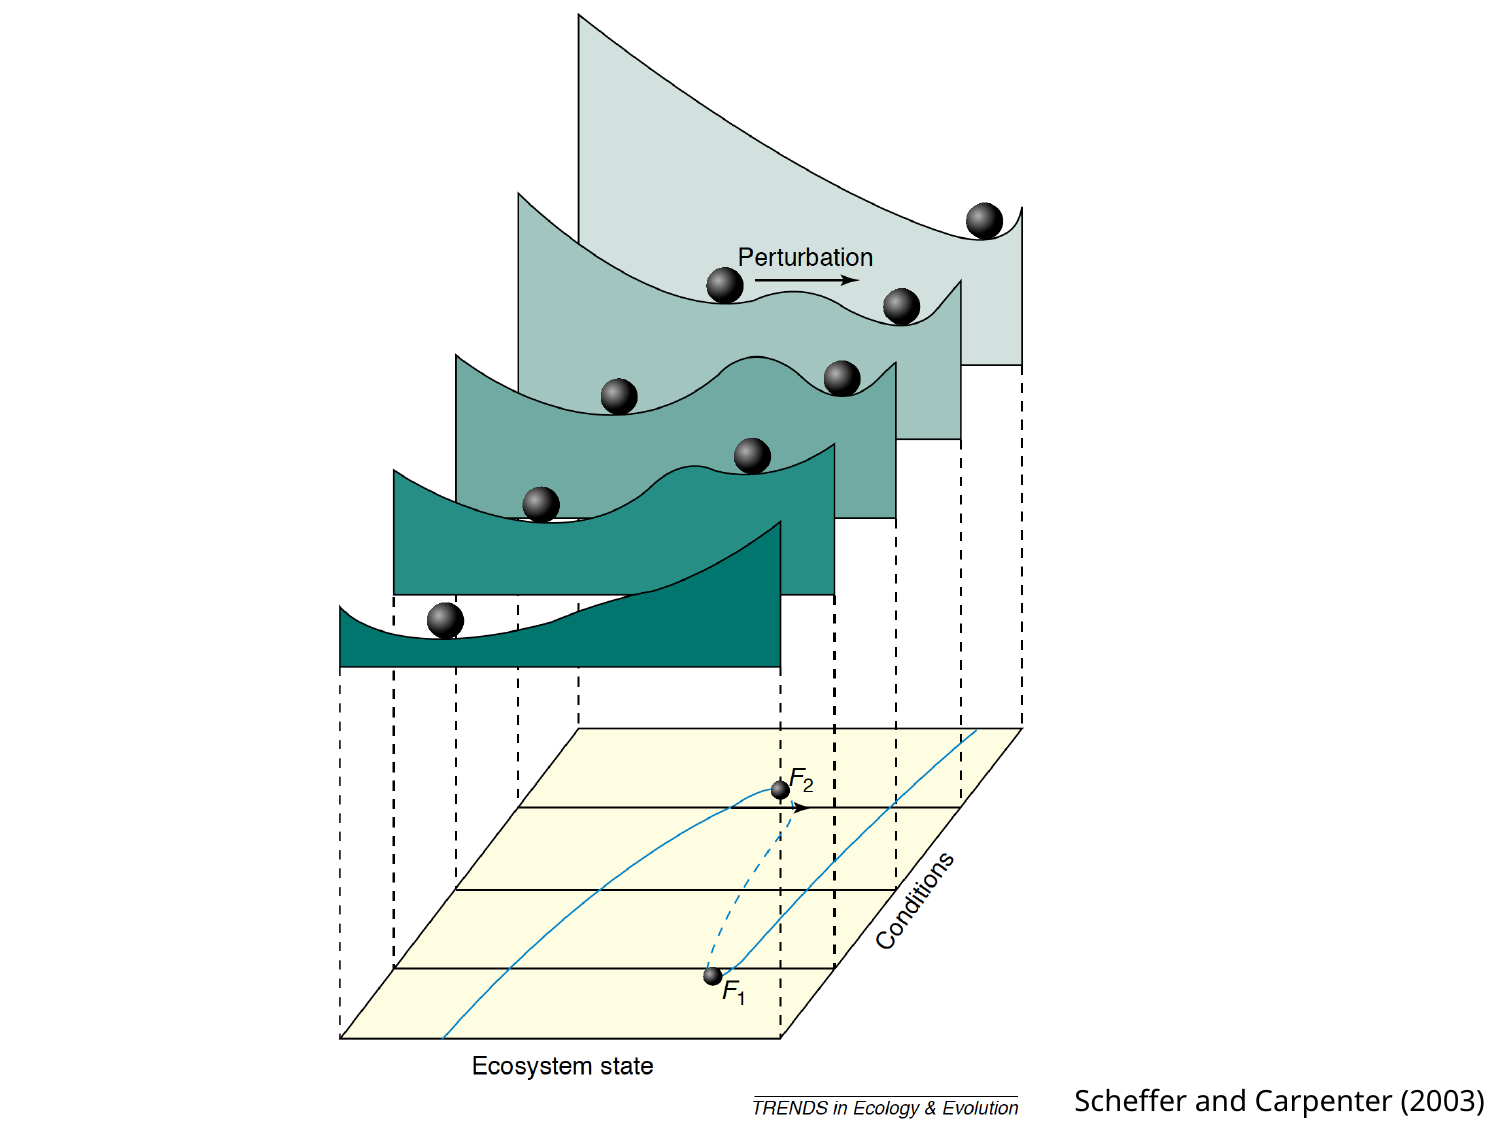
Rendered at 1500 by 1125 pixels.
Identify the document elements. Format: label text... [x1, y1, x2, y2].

text_box Scheffer and Carpenter (2003) [1044, 1074, 1500, 1125]
picture [312, 0, 1039, 1125]
